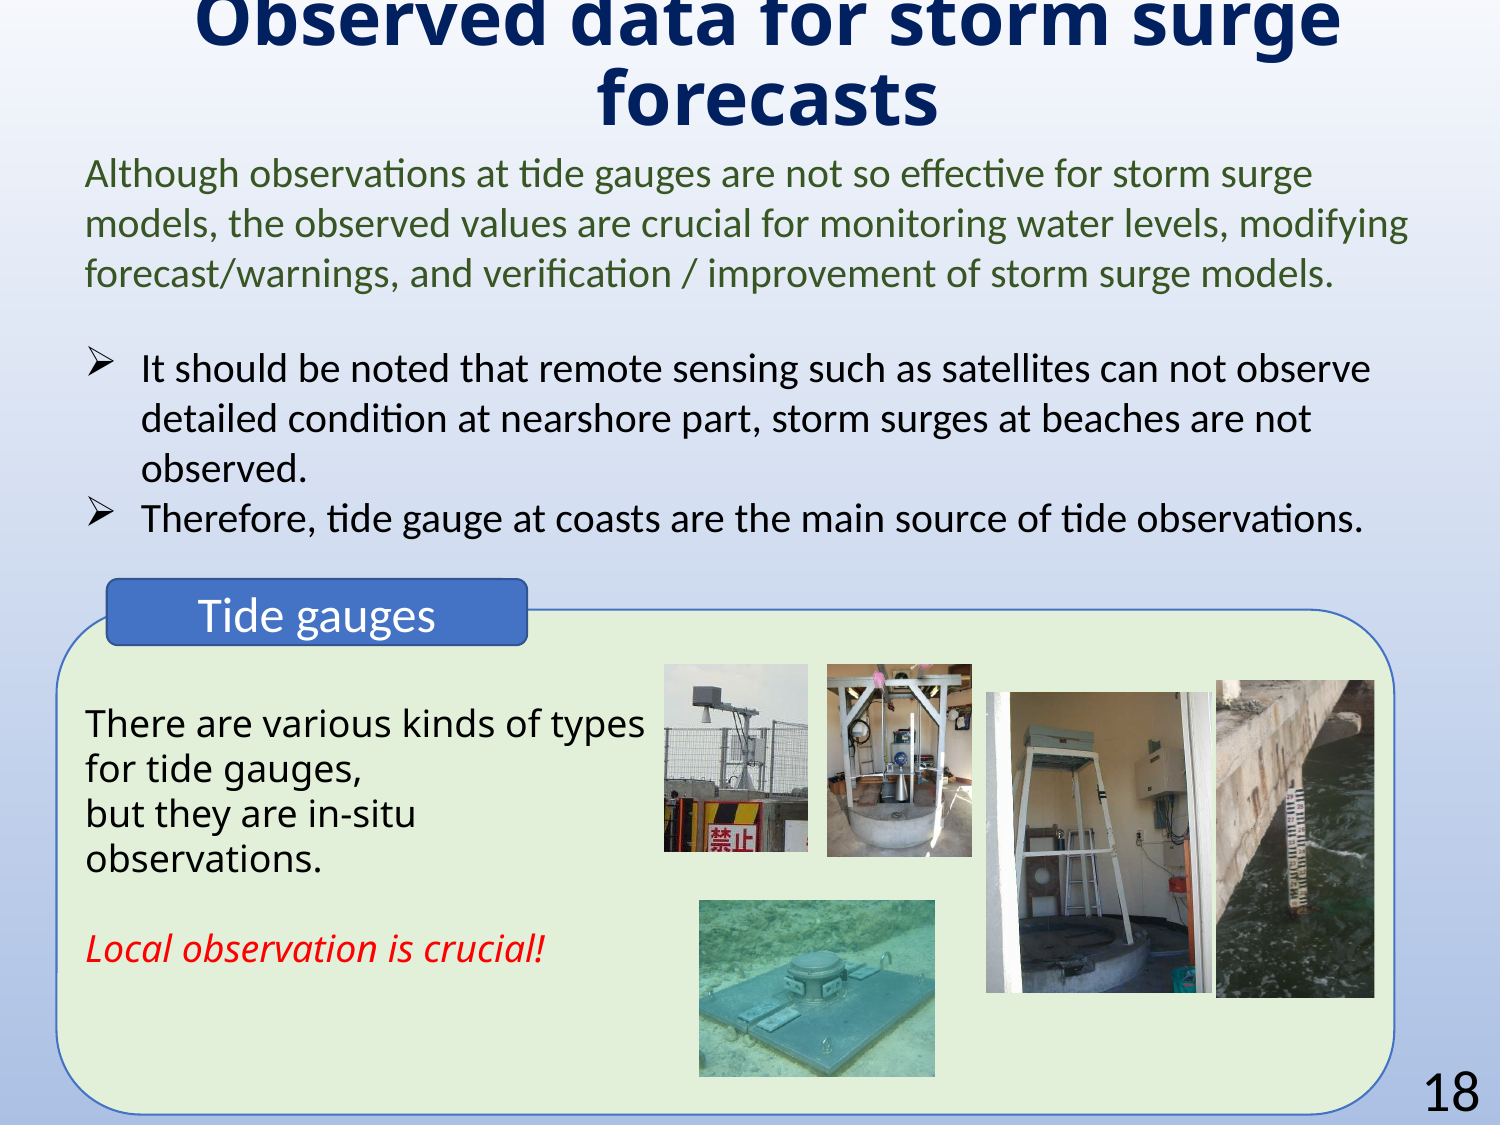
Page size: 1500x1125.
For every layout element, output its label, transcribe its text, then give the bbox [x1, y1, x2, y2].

picture [827, 664, 972, 857]
picture [664, 664, 808, 852]
picture [986, 680, 1454, 998]
title Observed data for storm surge forecasts [69, 0, 1468, 123]
text_box There are various kinds of types for tide gauges, but they are in-situ observations. Local observation is crucial! [70, 692, 675, 978]
text_box [55, 608, 1396, 1116]
text_box Although observations at tide gauges are not so effective for storm surge models, the observed values are crucial for monitoring water levels, modifying forecast/warnings, and verification / improvement of storm surge models. It should be noted that remote sensing such as satellites can not observe detailed condition at nearshore part, storm surges at beaches are not observed. Therefore, tide gauge at coasts are the main source of tide observations. [69, 138, 1425, 639]
picture [699, 900, 935, 1077]
text_box Tide gauges [105, 577, 529, 647]
slide_number 18 [1158, 1058, 1496, 1118]
